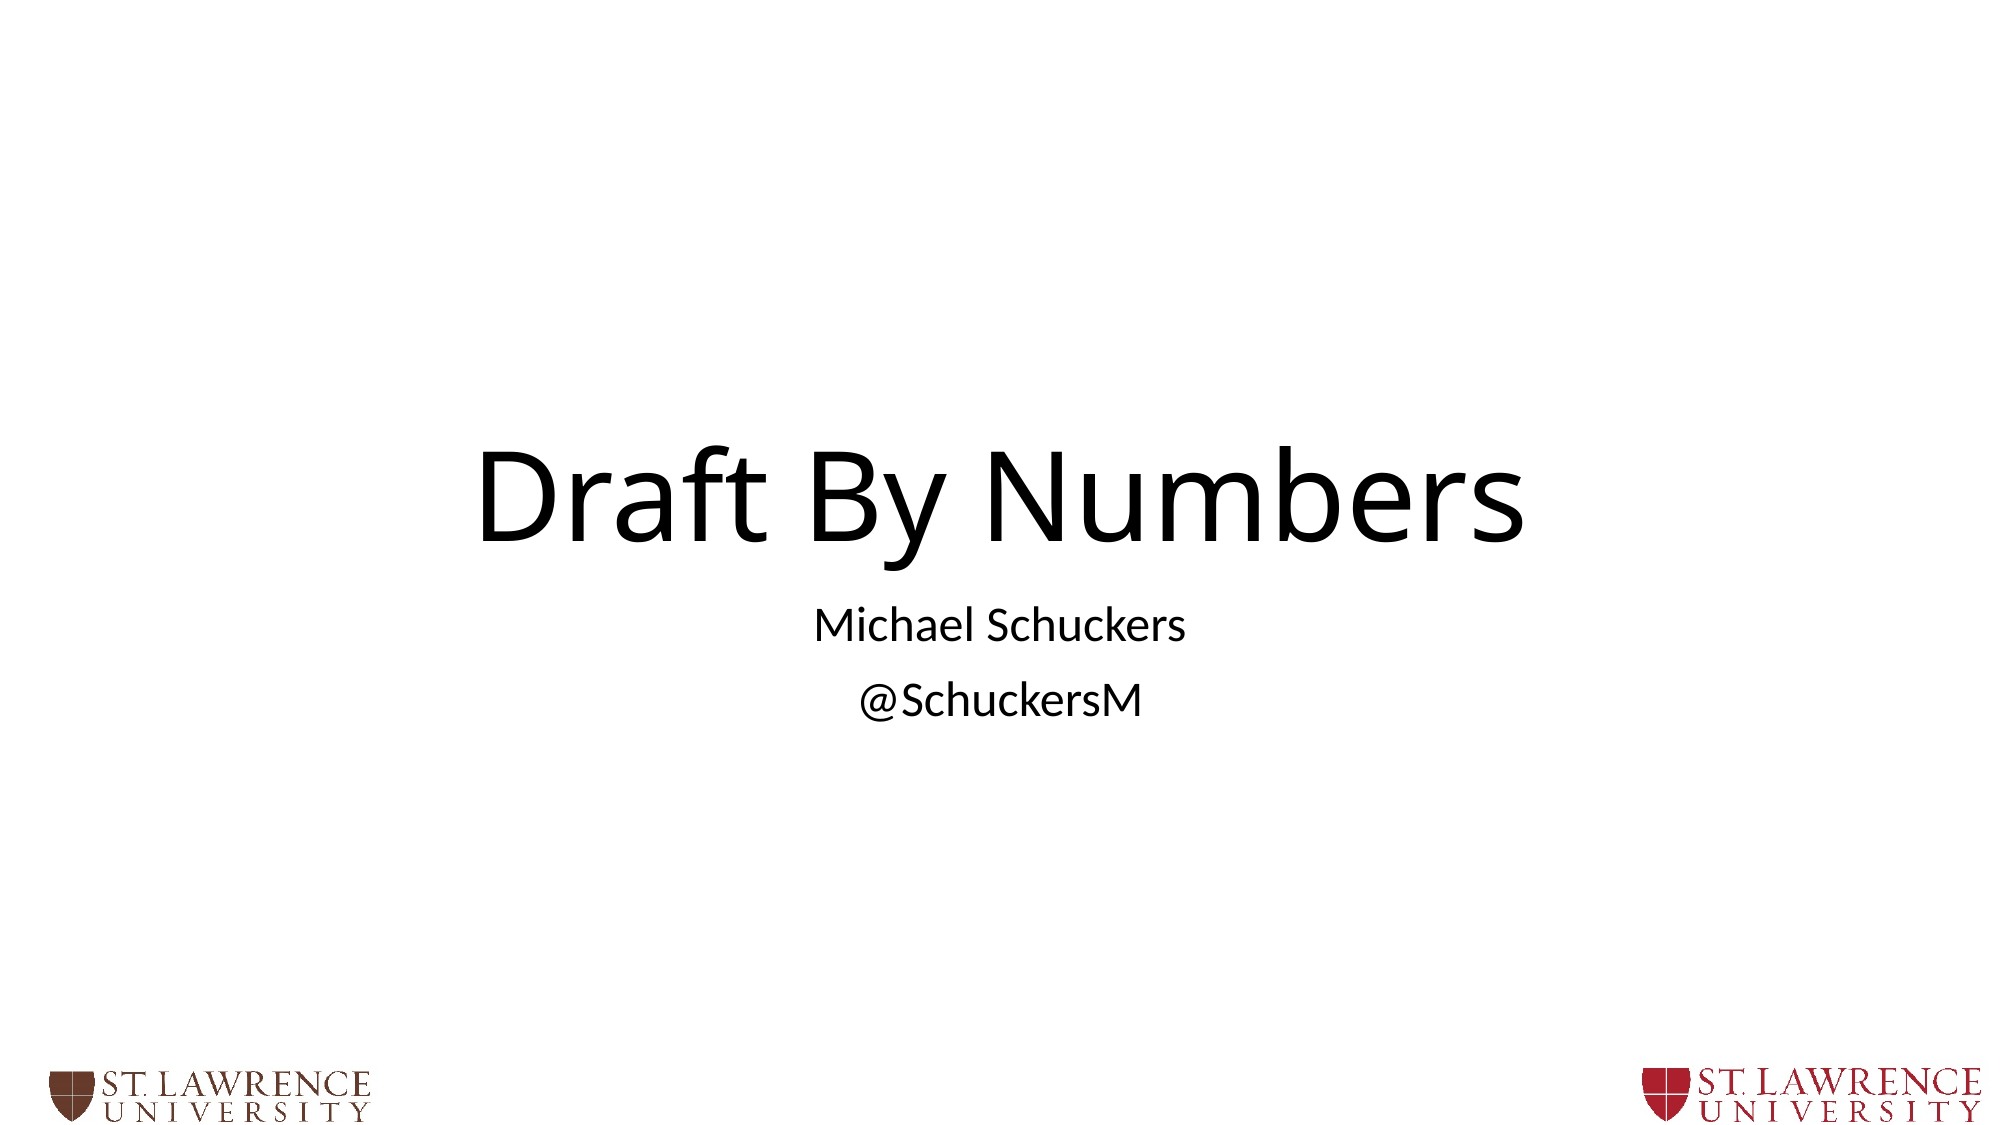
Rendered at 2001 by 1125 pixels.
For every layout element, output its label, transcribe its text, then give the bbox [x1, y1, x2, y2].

title Draft By Numbers [249, 184, 1750, 576]
picture [1607, 981, 1999, 1122]
picture [1, 989, 383, 1122]
subtitle Michael Schuckers @SchuckersM [249, 590, 1750, 863]
